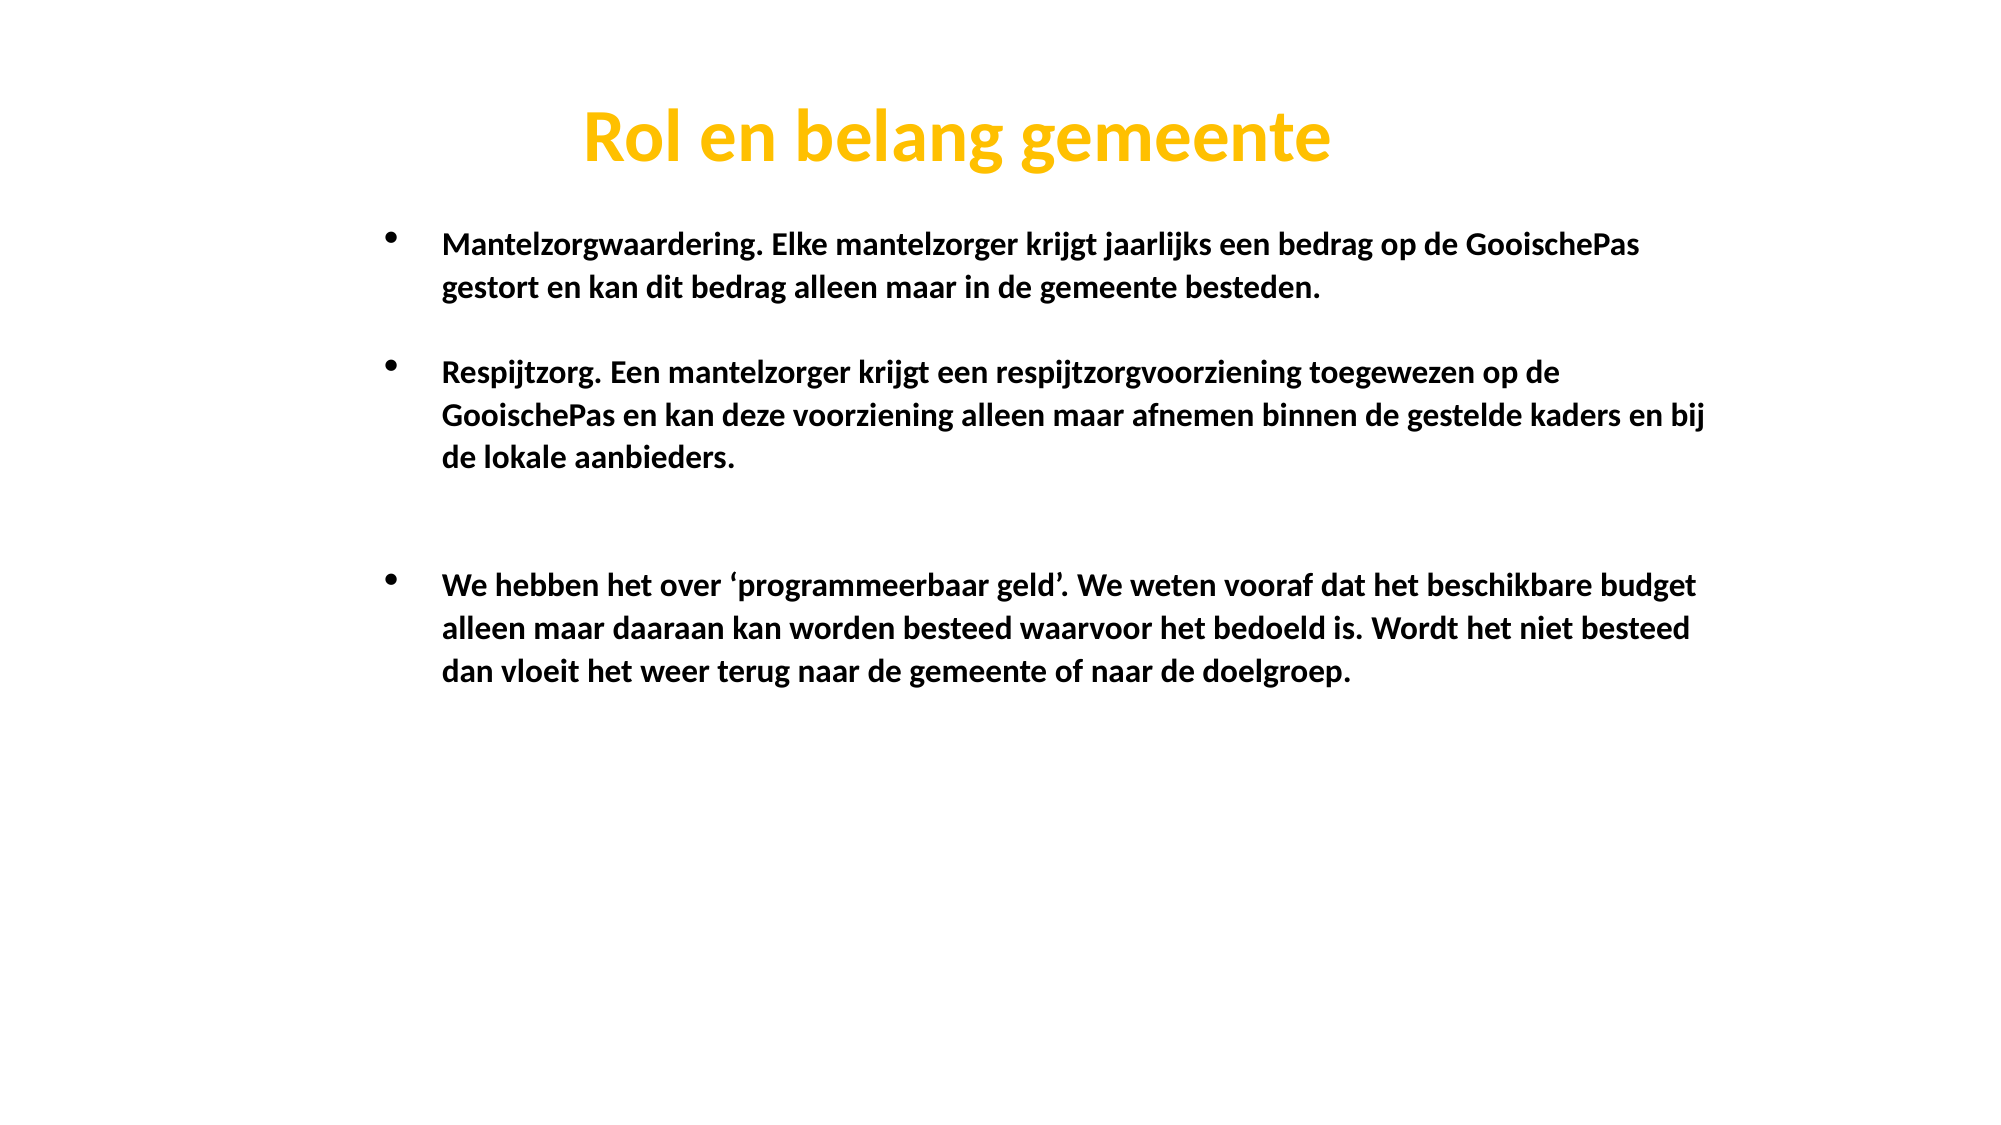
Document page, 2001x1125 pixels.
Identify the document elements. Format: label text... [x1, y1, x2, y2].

text_box Rol en belang gemeente [568, 79, 1494, 184]
text_box Mantelzorgwaardering. Elke mantelzorger krijgt jaarlijks een bedrag op de GooischePas gestort en kan dit bedrag alleen maar in de gemeente besteden. Respijtzorg. Een mantelzorger krijgt een respijtzorgvoorziening toegewezen op de GooischePas en kan deze voorziening alleen maar afnemen binnen de gestelde kaders en bij de lokale aanbieders. We hebben het over ‘programmeerbaar geld’. We weten vooraf dat het beschikbare budget alleen maar daaraan kan worden besteed waarvoor het bedoeld is. Wordt het niet besteed dan vloeit het weer terug naar de gemeente of naar de doelgroep. [370, 211, 1723, 697]
